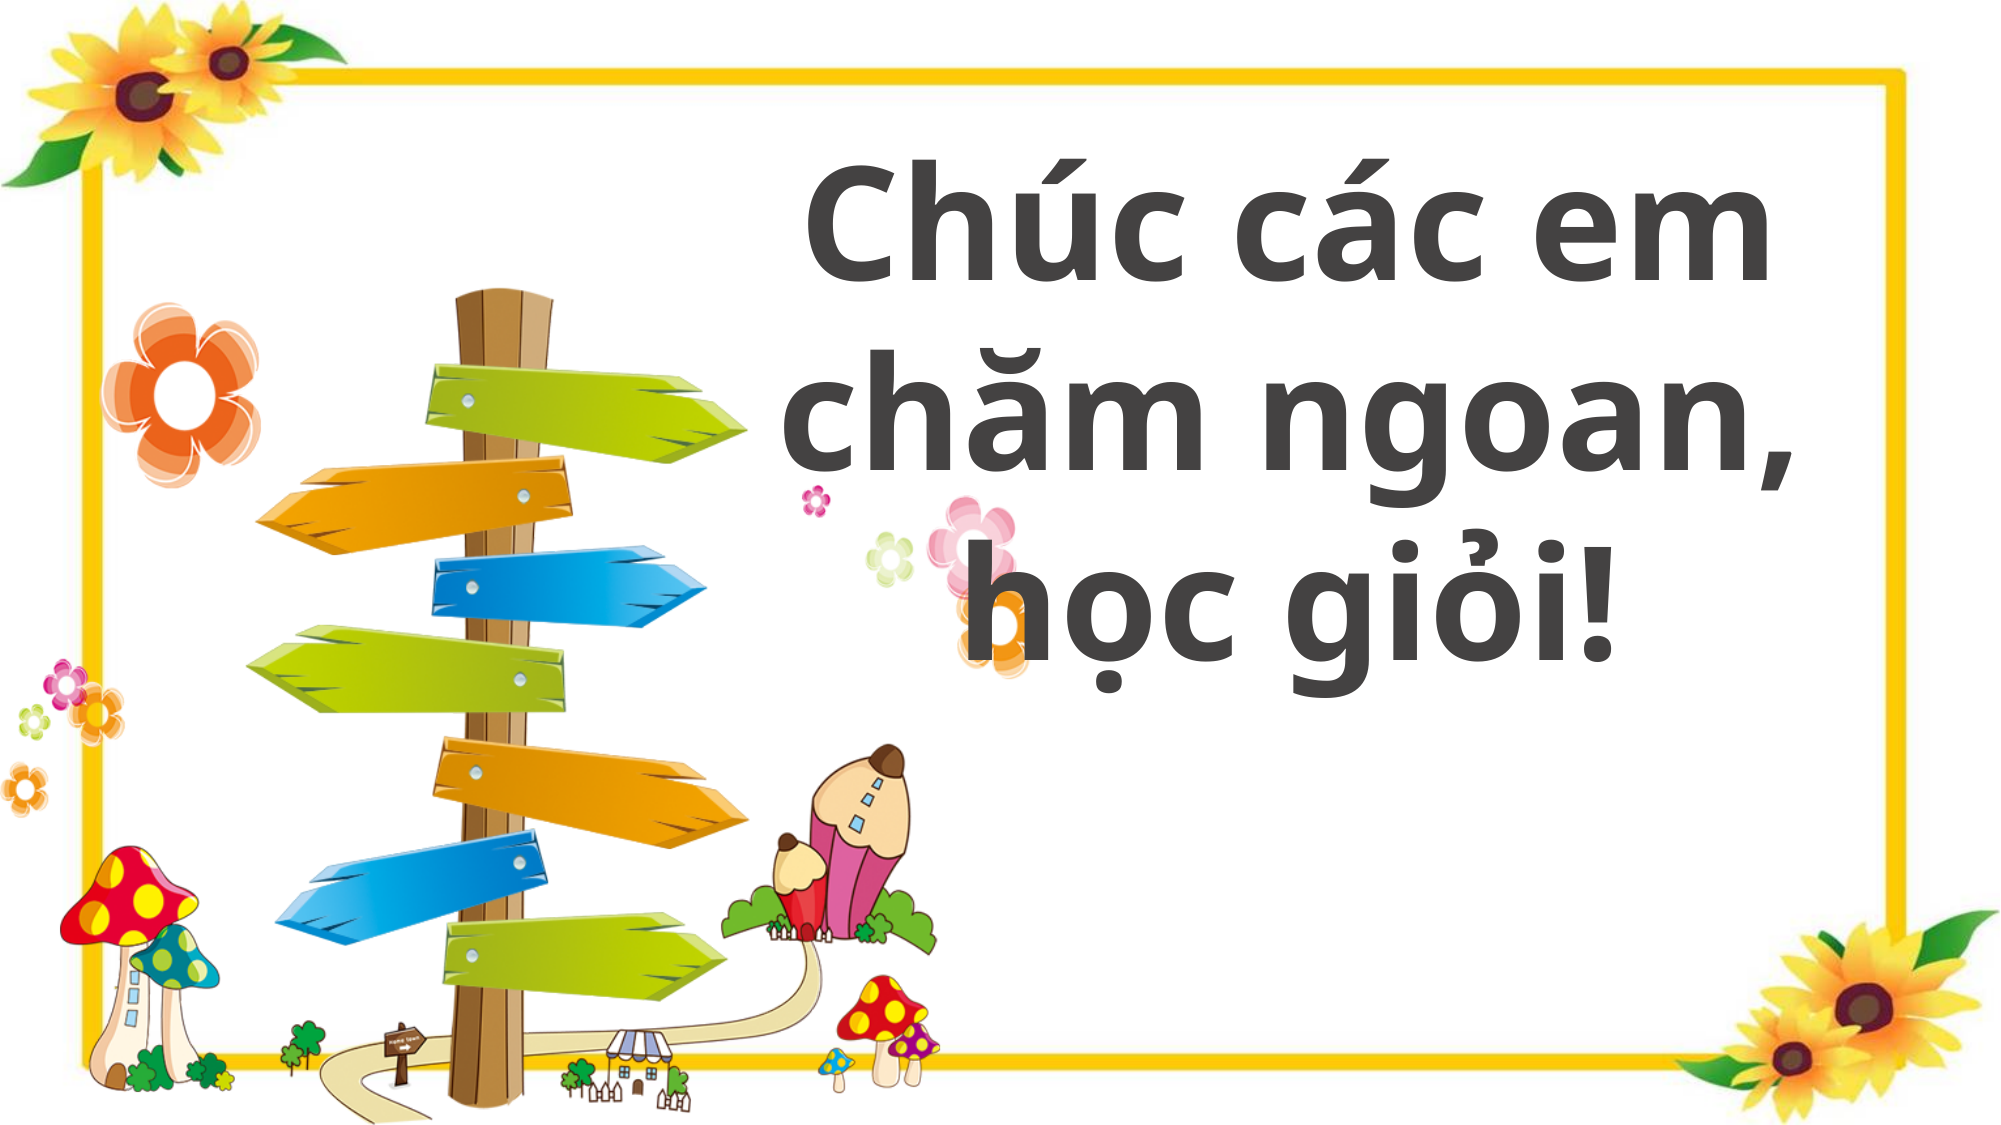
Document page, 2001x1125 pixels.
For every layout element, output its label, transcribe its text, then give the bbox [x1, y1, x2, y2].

text_box Chúc các em chăm ngoan, học giỏi! [1045, 114, 1939, 701]
picture [0, 0, 2001, 1125]
